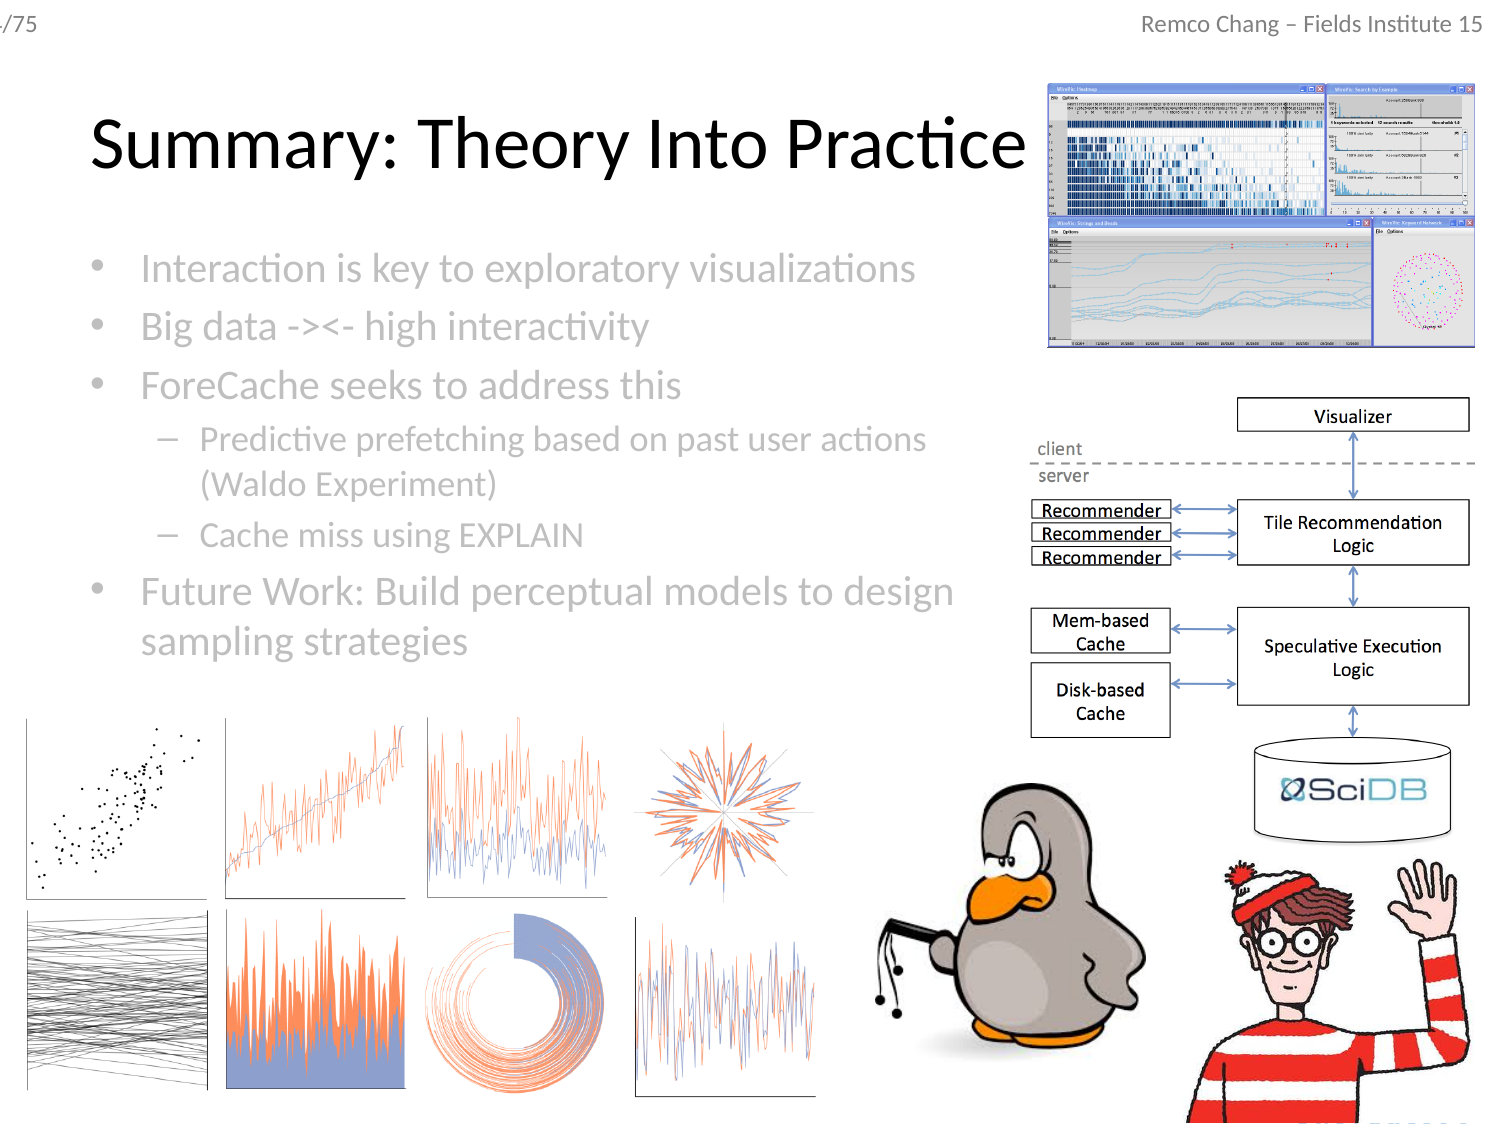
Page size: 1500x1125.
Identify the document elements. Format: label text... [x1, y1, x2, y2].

picture [874, 397, 1500, 1125]
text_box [24, 714, 823, 1101]
picture [1046, 82, 1476, 348]
title Summary: Theory Into Practice [75, 45, 1425, 233]
list Interaction is key to exploratory visualizations Big data -><- high interactivity ForeCache seeks to address this Predictive prefetching based on past user actions (Waldo Experiment) Cache miss using EXPLAIN Future Work: Build perceptual models to design sampling strategies [75, 232, 1025, 675]
